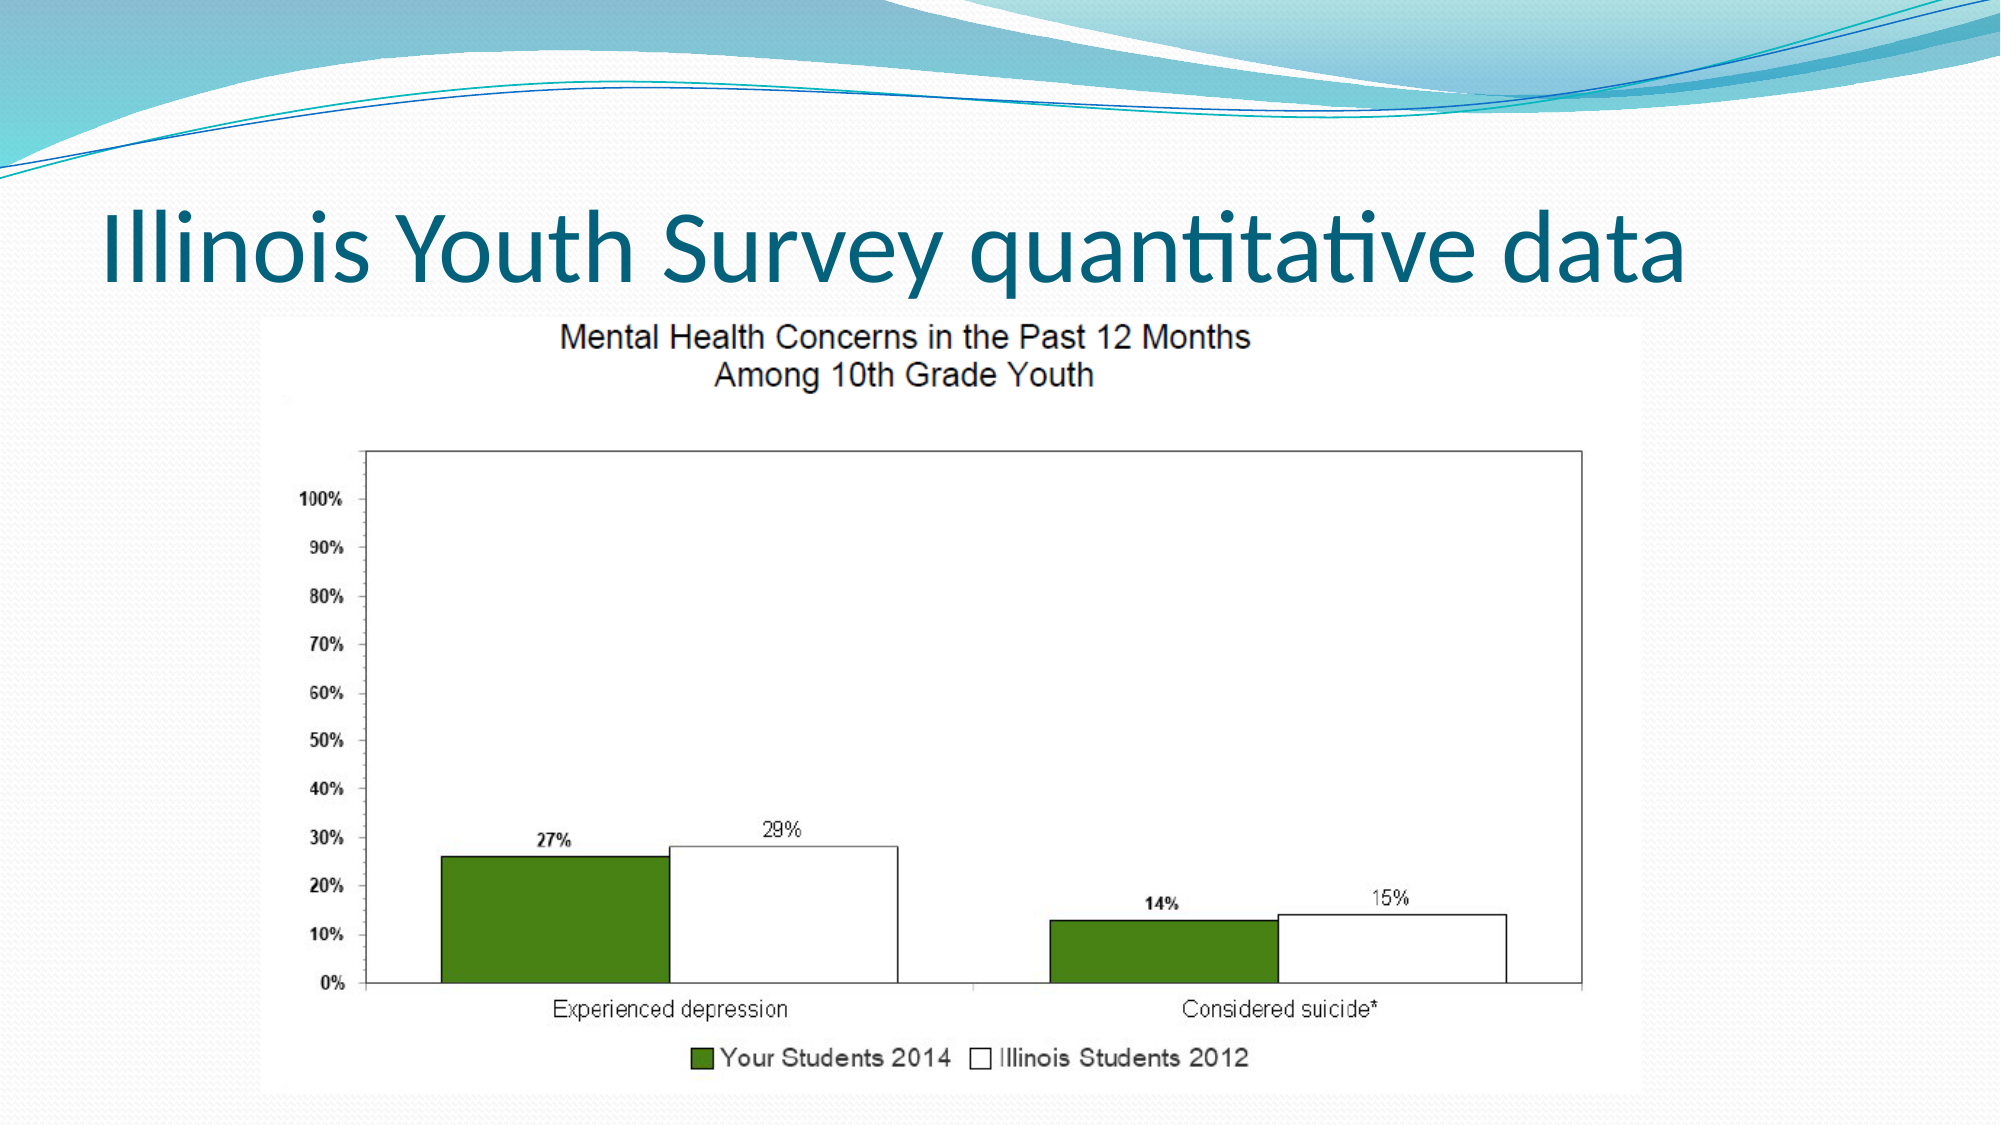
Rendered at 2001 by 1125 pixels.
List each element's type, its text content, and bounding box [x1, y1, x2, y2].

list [261, 317, 1641, 1093]
title Illinois Youth Survey quantitative data [99, 115, 1900, 303]
